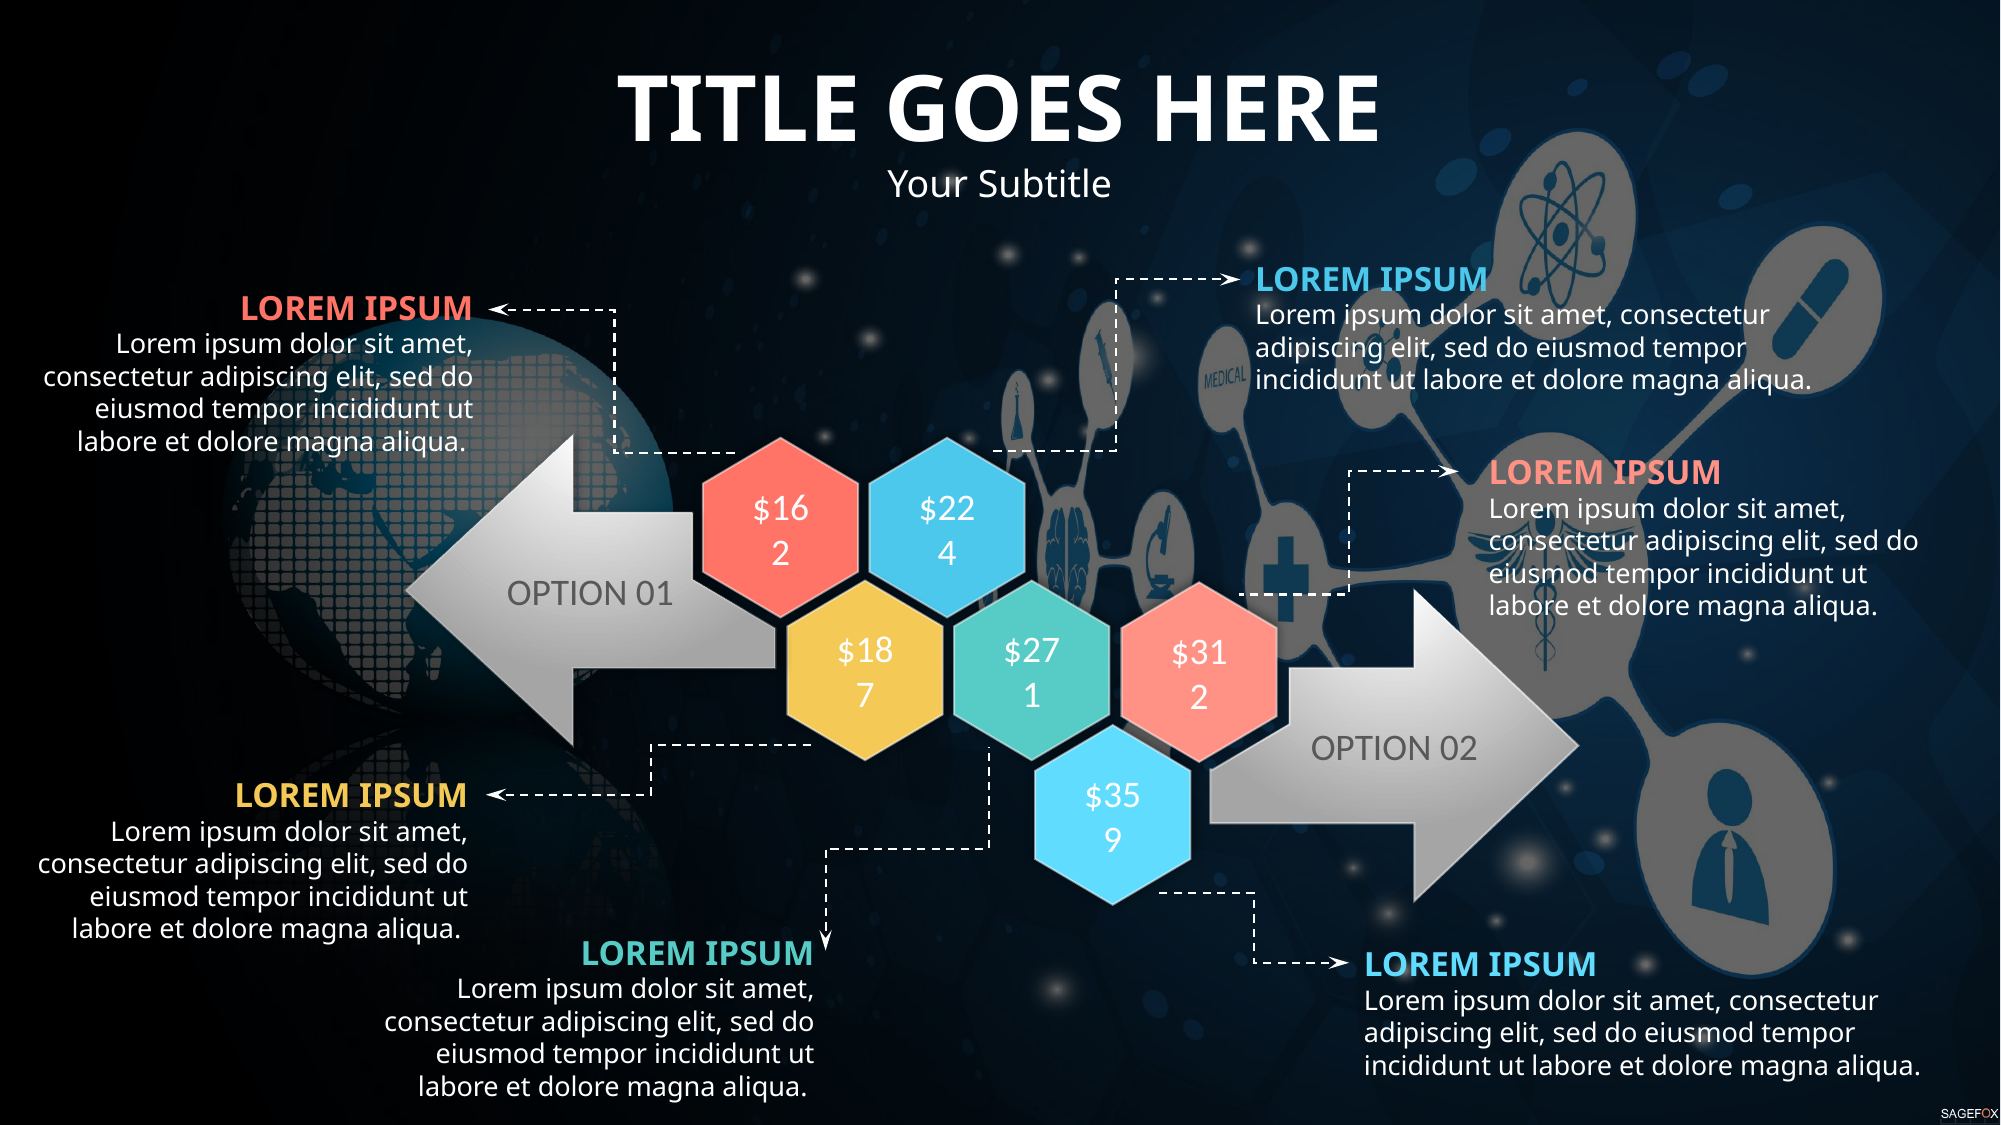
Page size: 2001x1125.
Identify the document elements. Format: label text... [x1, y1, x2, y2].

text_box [991, 279, 1241, 452]
text_box $224 [868, 436, 1026, 617]
text_box LOREM IPSUM Lorem ipsum dolor sit amet, consectetur adipiscing elit, sed do eiusmod tempor incididunt ut labore et dolore magna aliqua. [1240, 250, 1879, 403]
text_box $187 [786, 579, 944, 762]
text_box LOREM IPSUM Lorem ipsum dolor sit amet, consectetur adipiscing elit, sed do eiusmod tempor incididunt ut labore et dolore magna aliqua. [1349, 935, 1944, 1089]
text_box $162 [701, 436, 860, 619]
text_box $312 [1120, 581, 1278, 764]
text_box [488, 309, 741, 453]
picture [0, 0, 2001, 1125]
text_box OPTION 02 [1209, 595, 1580, 904]
text_box OPTION 01 [404, 453, 777, 744]
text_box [805, 766, 1010, 931]
text_box LOREM IPSUM Lorem ipsum dolor sit amet, consectetur adipiscing elit, sed do eiusmod tempor incididunt ut labore et dolore magna aliqua. [18, 279, 489, 464]
text_box $359 [1034, 723, 1192, 906]
text_box LOREM IPSUM Lorem ipsum dolor sit amet, consectetur adipiscing elit, sed do eiusmod tempor incididunt ut labore et dolore magna aliqua. [13, 767, 483, 952]
text_box LOREM IPSUM Lorem ipsum dolor sit amet, consectetur adipiscing elit, sed do eiusmod tempor incididunt ut labore et dolore magna aliqua. [359, 924, 830, 1109]
text_box $271 [953, 579, 1111, 762]
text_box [485, 744, 816, 795]
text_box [1158, 892, 1350, 963]
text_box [1239, 471, 1459, 595]
text_box LOREM IPSUM Lorem ipsum dolor sit amet, consectetur adipiscing elit, sed do eiusmod tempor incididunt ut labore et dolore magna aliqua. [1473, 443, 1944, 629]
text_box TITLE GOES HERE Your Subtitle [548, 42, 1452, 212]
